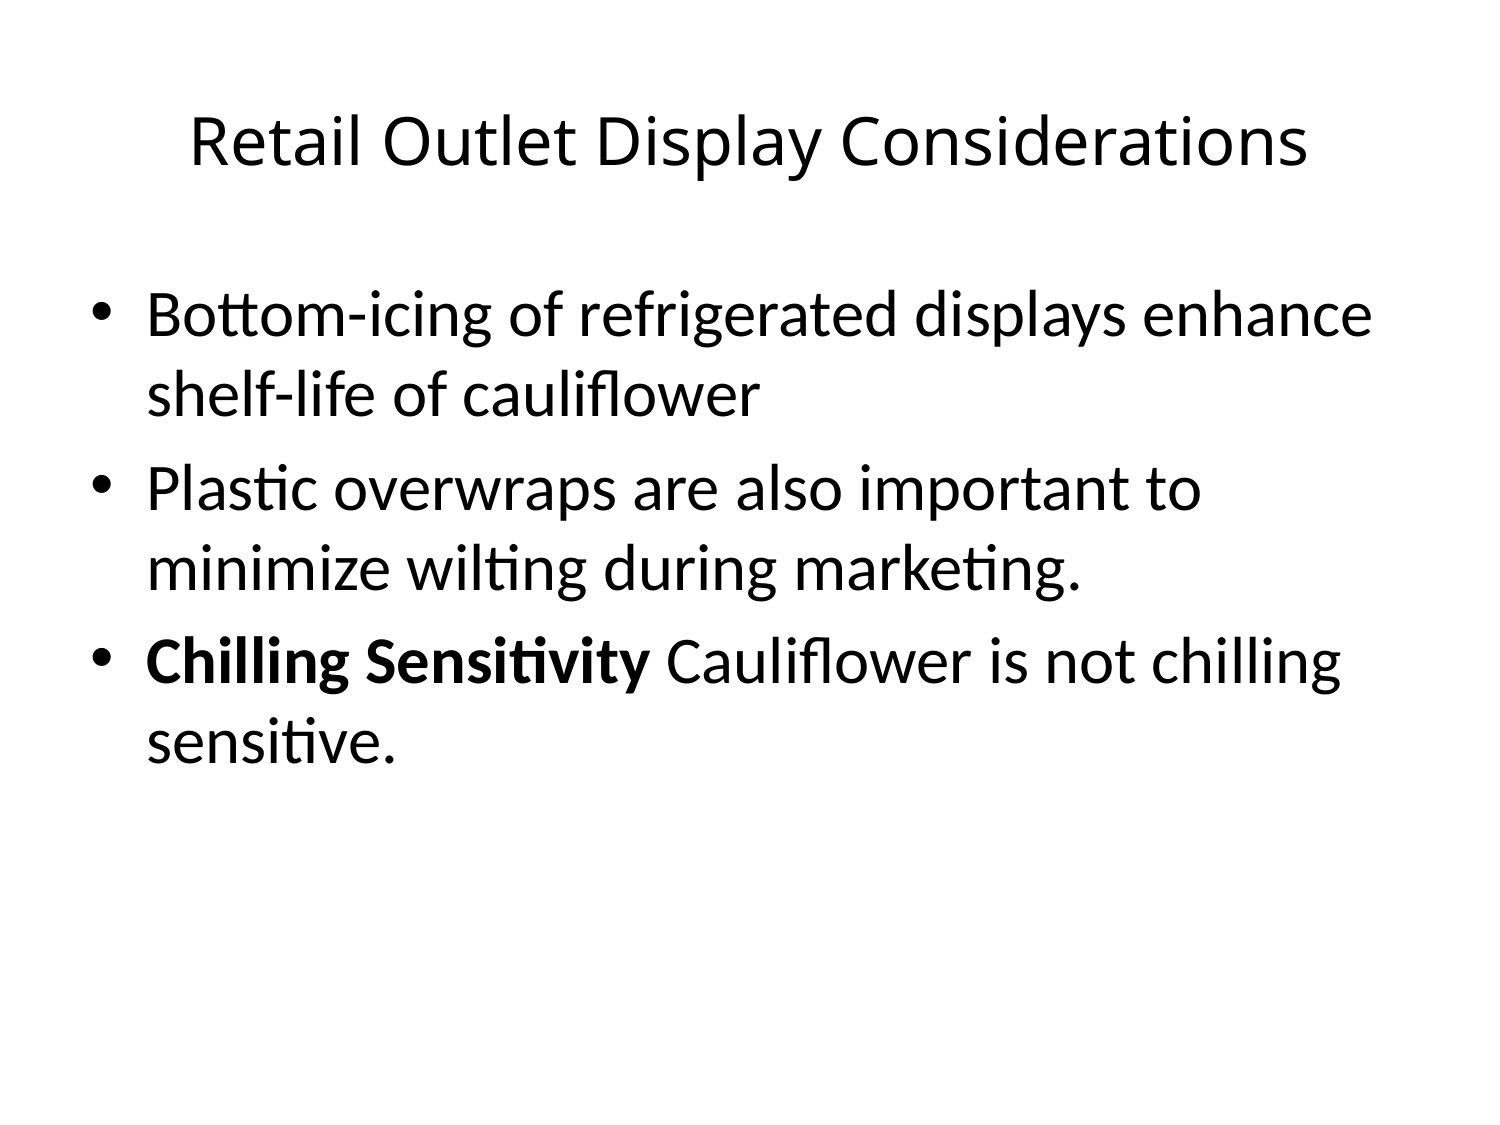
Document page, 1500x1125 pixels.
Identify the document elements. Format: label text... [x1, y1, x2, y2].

title Retail Outlet Display Considerations [75, 45, 1425, 233]
list Bottom-icing of refrigerated displays enhance shelf-life of cauliflower Plastic overwraps are also important to minimize wilting during marketing. Chilling Sensitivity Cauliflower is not chilling sensitive. [75, 262, 1425, 1005]
